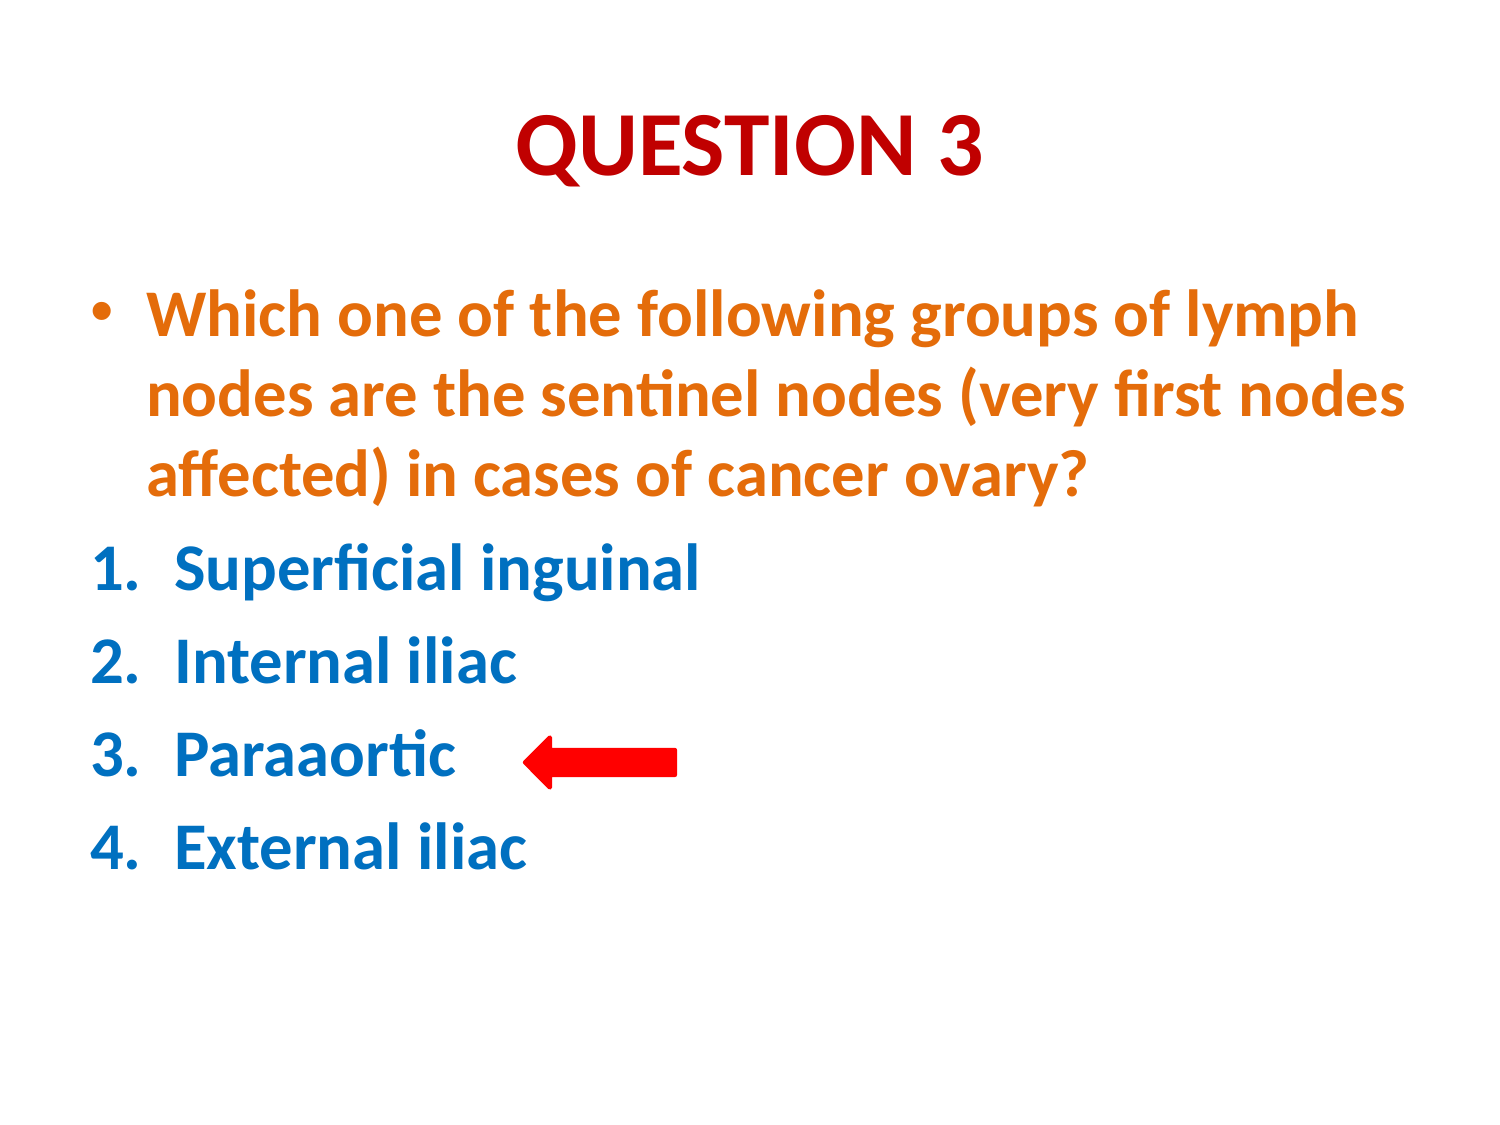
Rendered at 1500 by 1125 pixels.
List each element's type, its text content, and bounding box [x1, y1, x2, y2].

title QUESTION 3 [75, 45, 1425, 233]
list Which one of the following groups of lymph nodes are the sentinel nodes (very first nodes affected) in cases of cancer ovary? Superficial inguinal Internal iliac Paraaortic External iliac [75, 262, 1425, 1005]
text_box [522, 735, 678, 790]
